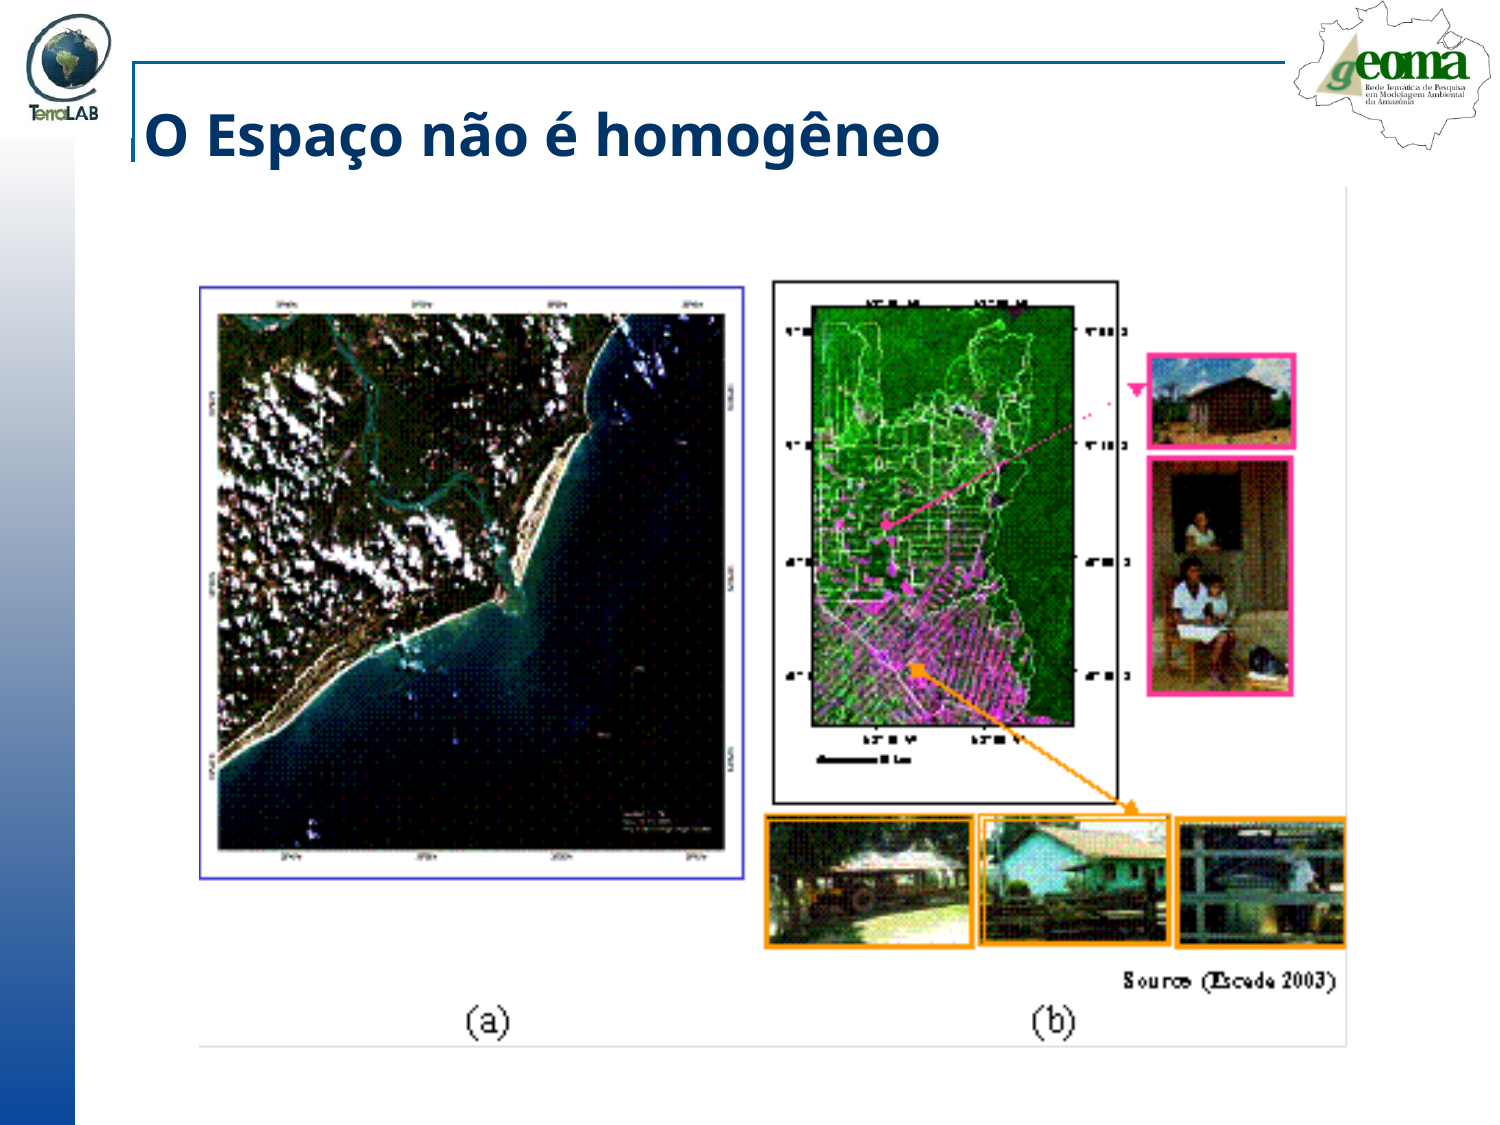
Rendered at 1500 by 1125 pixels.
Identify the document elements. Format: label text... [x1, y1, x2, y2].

picture [199, 187, 1351, 1053]
title O Espaço não é homogêneo [128, 62, 1290, 205]
picture [0, 0, 132, 138]
picture [1285, 0, 1500, 153]
